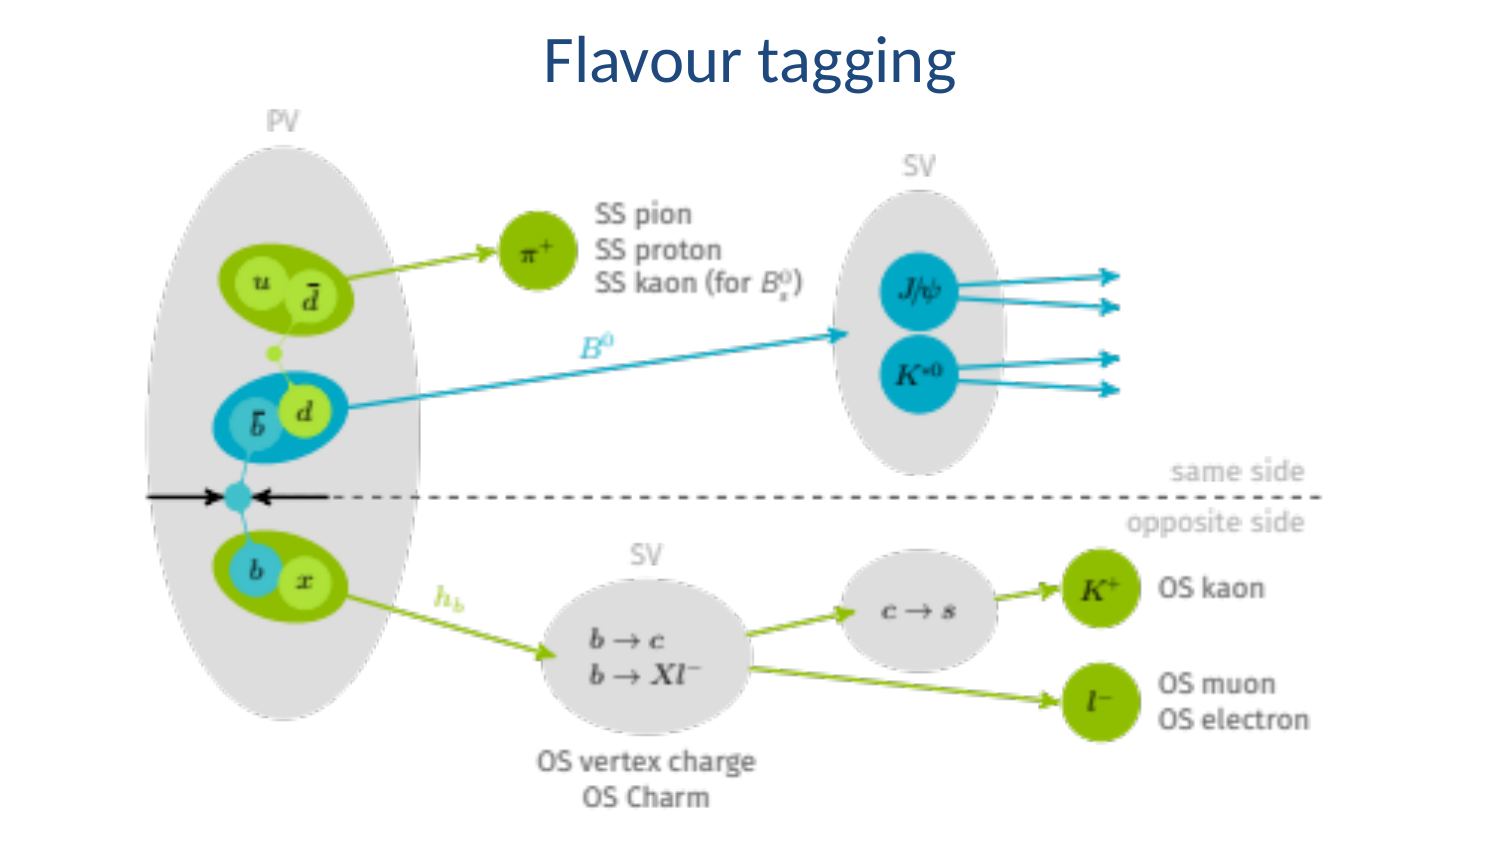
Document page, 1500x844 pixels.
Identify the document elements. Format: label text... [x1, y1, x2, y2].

title Flavour tagging [75, 21, 1425, 90]
picture [96, 81, 1323, 818]
